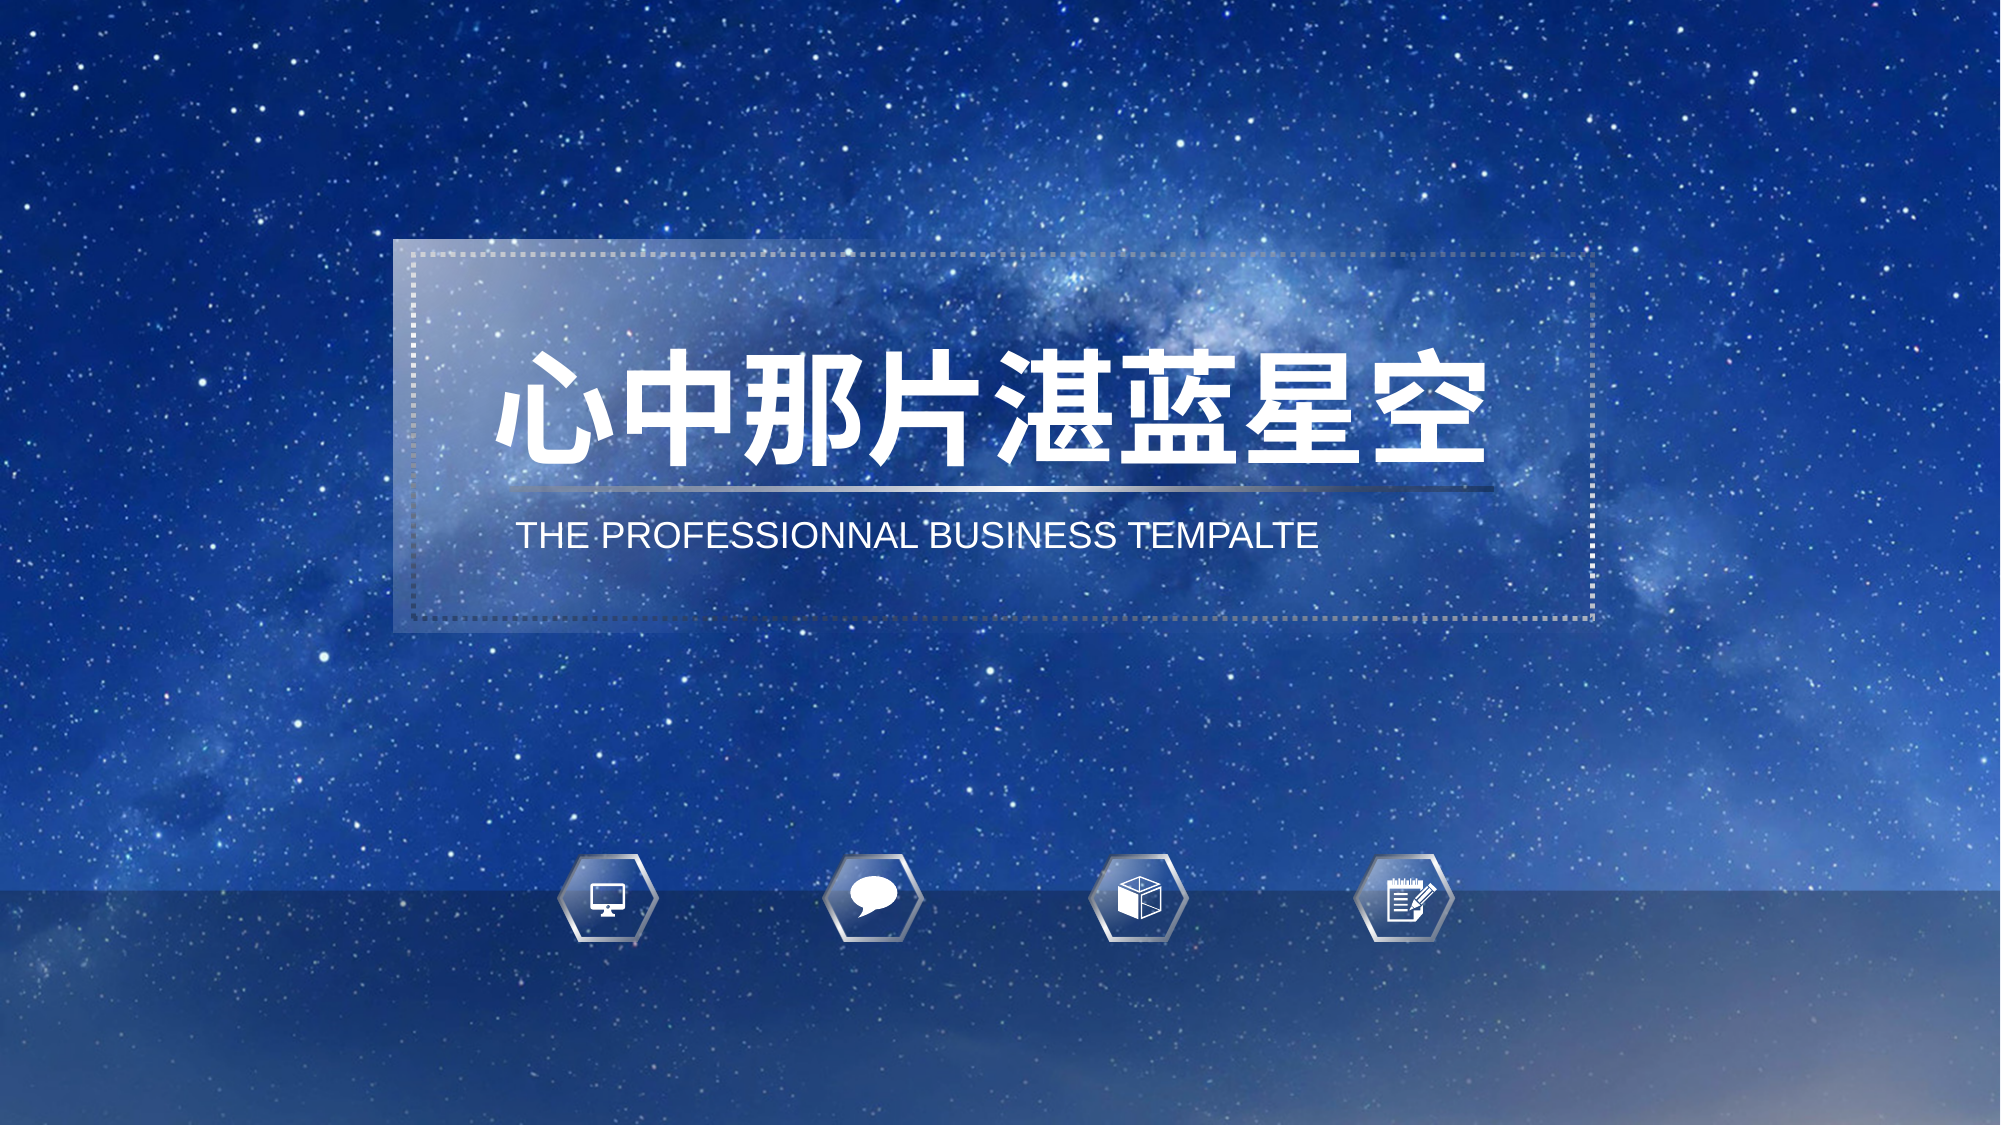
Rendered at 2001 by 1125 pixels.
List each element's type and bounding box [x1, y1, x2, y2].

text_box [0, 890, 2000, 1125]
text_box [392, 240, 1608, 634]
text_box [1354, 856, 1452, 940]
text_box [559, 856, 657, 940]
text_box [1089, 856, 1187, 940]
picture [0, 0, 2001, 1125]
text_box [824, 856, 922, 940]
